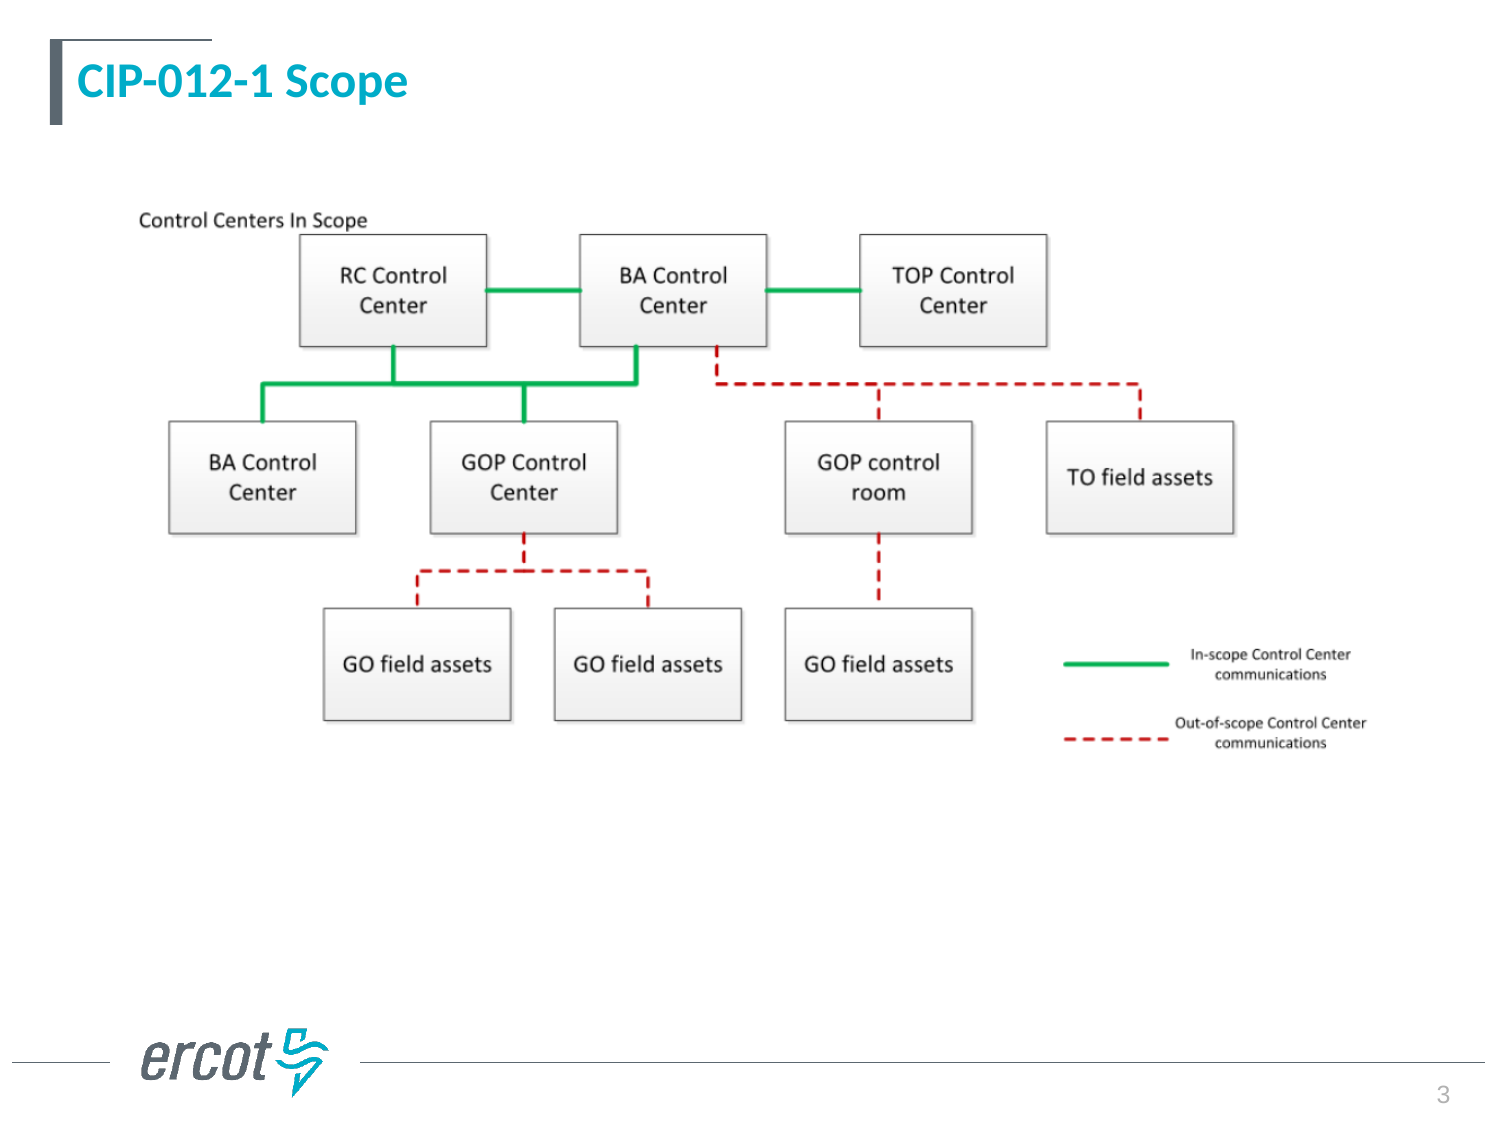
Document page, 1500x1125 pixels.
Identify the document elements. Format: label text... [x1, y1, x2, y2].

title CIP-012-1 Scope [62, 39, 1450, 137]
picture [137, 1024, 332, 1100]
slide_number 3 [1412, 1076, 1475, 1112]
picture [124, 199, 1389, 771]
